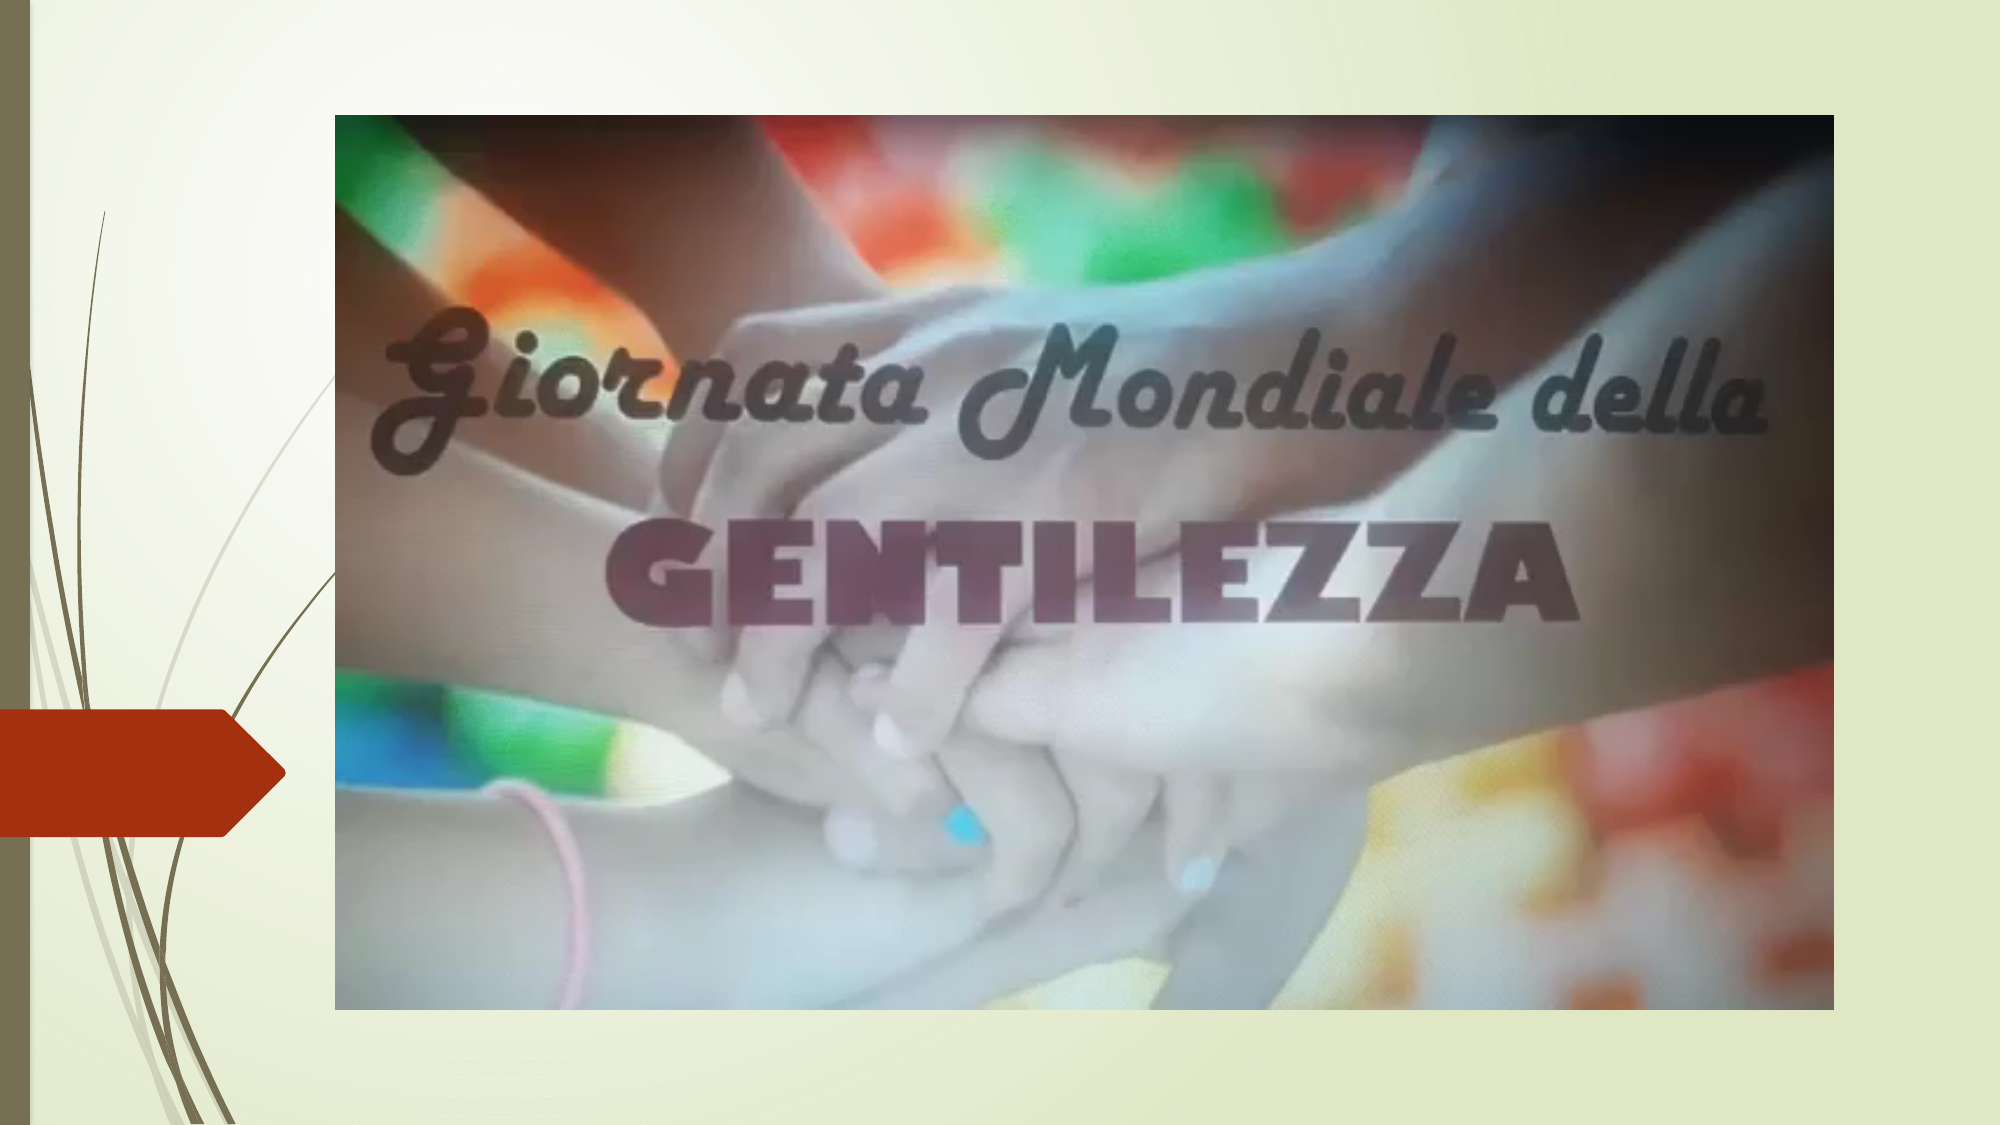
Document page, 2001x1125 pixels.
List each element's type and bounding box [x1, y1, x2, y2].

text_box [334, 114, 1835, 1011]
